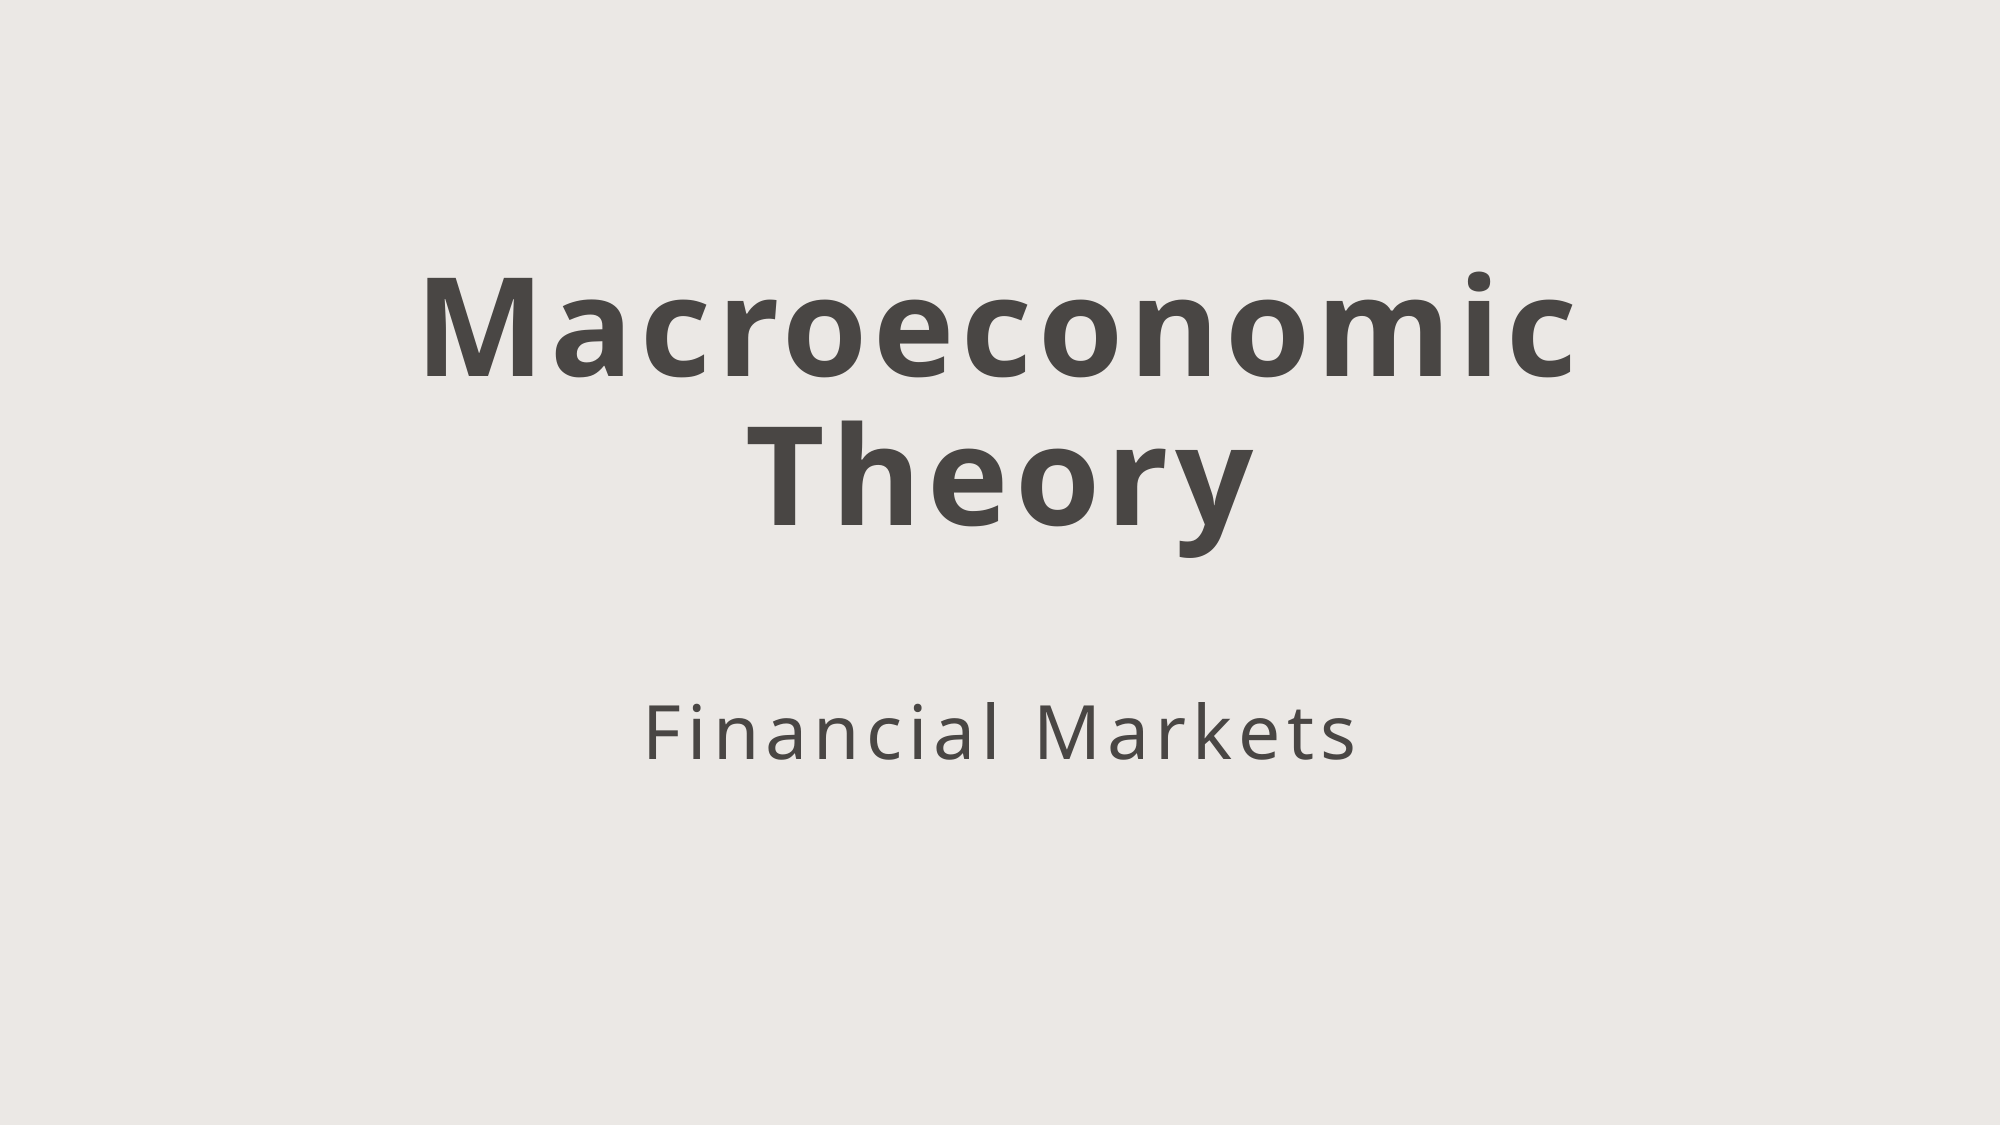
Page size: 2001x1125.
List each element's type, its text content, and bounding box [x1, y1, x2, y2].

title Macroeconomic Theory [194, 170, 1806, 563]
subtitle Financial Markets [249, 687, 1750, 776]
